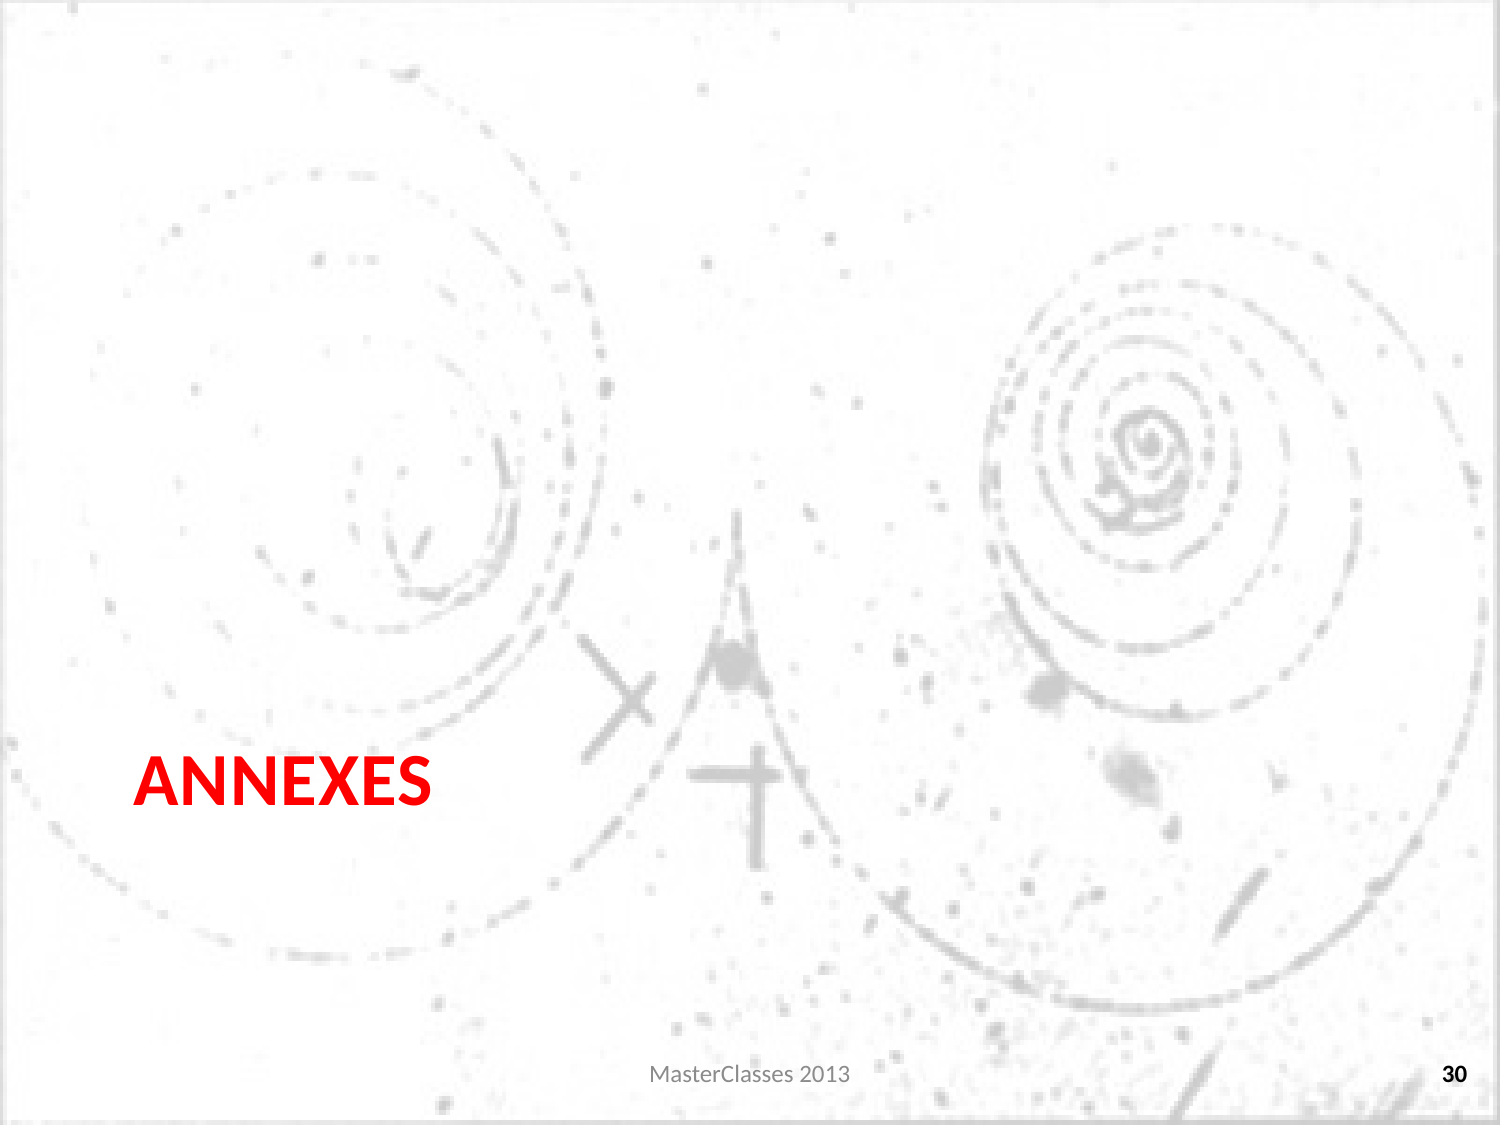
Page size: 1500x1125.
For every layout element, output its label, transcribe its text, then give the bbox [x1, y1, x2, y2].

footer MasterClasses 2013 [512, 1042, 988, 1103]
slide_number 30 [1132, 1042, 1483, 1103]
title ANNEXES [118, 722, 1394, 947]
